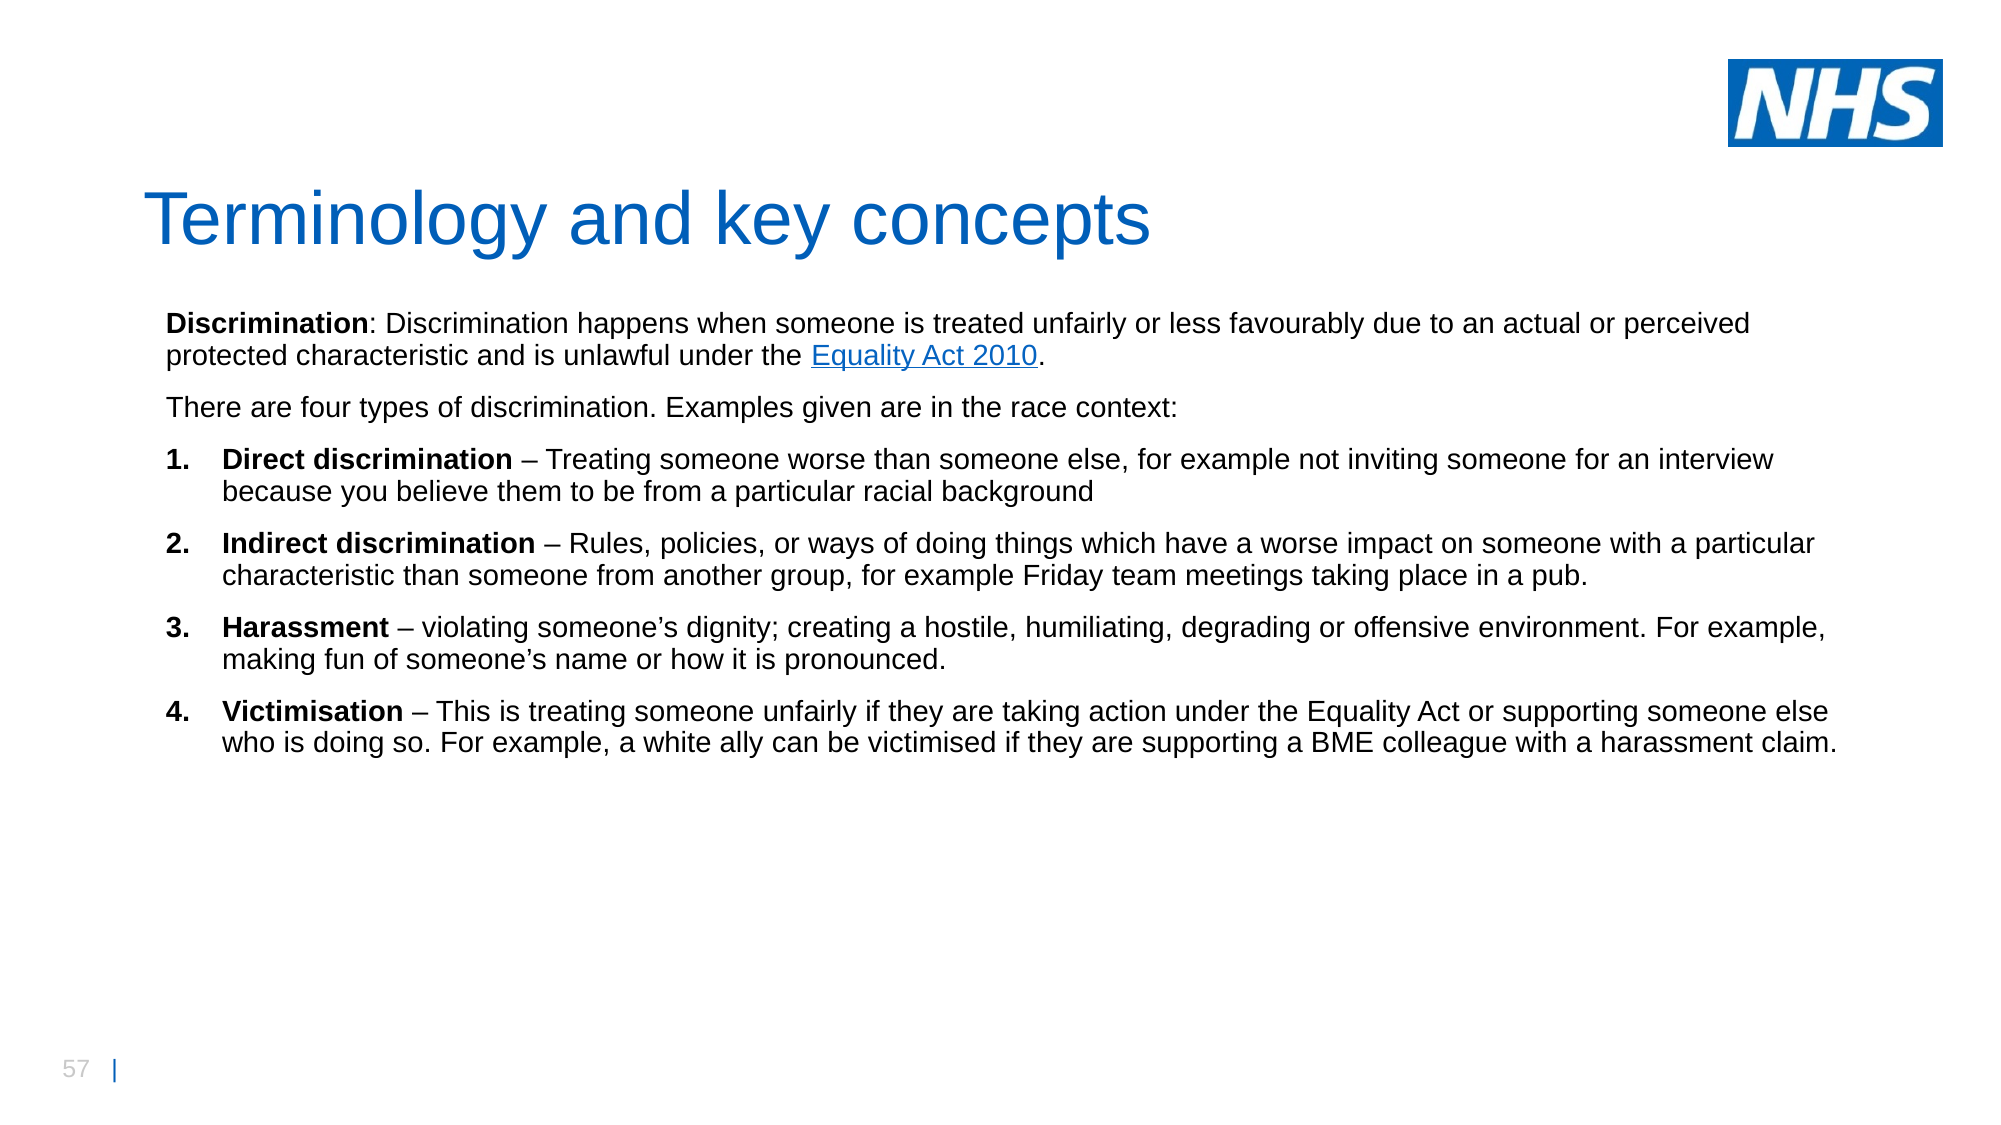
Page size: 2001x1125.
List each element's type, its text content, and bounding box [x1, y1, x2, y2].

list Discrimination: Discrimination happens when someone is treated unfairly or less favourably due to an actual or perceived protected characteristic and is unlawful under the Equality Act 2010. There are four types of discrimination. Examples given are in the race context: Direct discrimination – Treating someone worse than someone else, for example not inviting someone for an interview because you believe them to be from a particular racial background Indirect discrimination – Rules, policies, or ways of doing things which have a worse impact on someone with a particular characteristic than someone from another group, for example Friday team meetings taking place in a pub. Harassment – violating someone’s dignity; creating a hostile, humiliating, degrading or offensive environment. For example, making fun of someone’s name or how it is pronounced. Victimisation – This is treating someone unfairly if they are taking action under the Equality Act or supporting someone else who is doing so. For example, a white ally can be victimised if they are supporting a BME colleague with a harassment claim. [150, 300, 1897, 938]
title Terminology and key concepts [128, 170, 1874, 271]
picture [1728, 59, 1943, 147]
